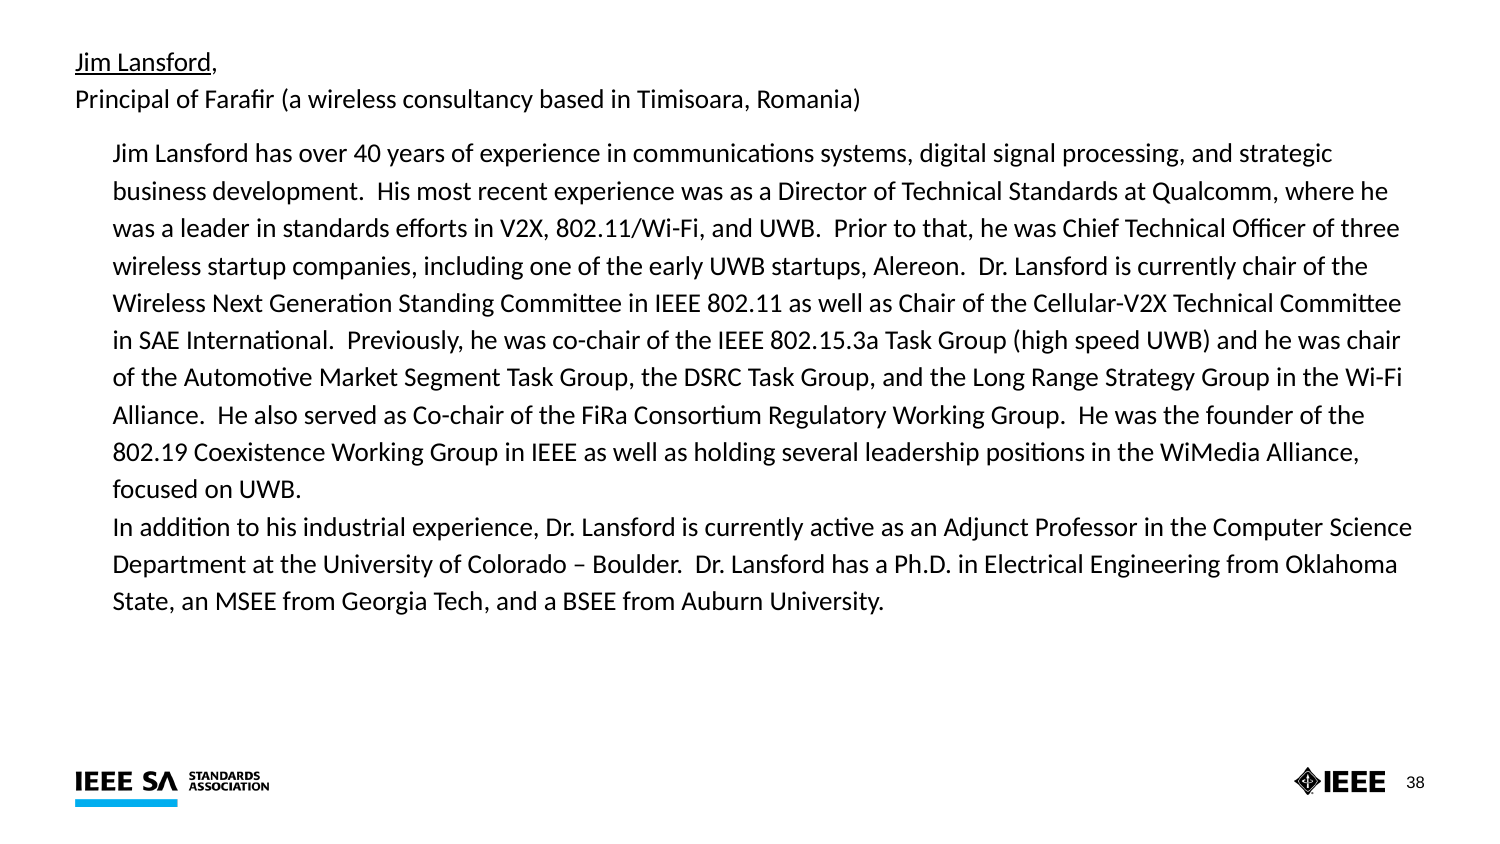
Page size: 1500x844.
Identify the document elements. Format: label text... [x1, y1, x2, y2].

picture [75, 771, 269, 807]
slide_number 38 [1326, 759, 1425, 805]
text_box Jim Lansford, Principal of Farafir (a wireless consultancy based in Timisoara, Romania) Jim Lansford has over 40 years of experience in communications systems, digital signal processing, and strategic business development. His most recent experience was as a Director of Technical Standards at Qualcomm, where he was a leader in standards efforts in V2X, 802.11/Wi-Fi, and UWB. Prior to that, he was Chief Technical Officer of three wireless startup companies, including one of the early UWB startups, Alereon. Dr. Lansford is currently chair of the Wireless Next Generation Standing Committee in IEEE 802.11 as well as Chair of the Cellular-V2X Technical Committee in SAE International. Previously, he was co-chair of the IEEE 802.15.3a Task Group (high speed UWB) and he was chair of the Automotive Market Segment Task Group, the DSRC Task Group, and the Long Range Strategy Group in the Wi-Fi Alliance. He also served as Co-chair of the FiRa Consortium Regulatory Working Group. He was the founder of the 802.19 Coexistence Working Group in IEEE as well as holding several leadership positions in the WiMedia Alliance, focused on UWB. In addition to his industrial experience, Dr. Lansford is currently active as an Adjunct Professor in the Computer Science Department at the University of Colorado – Boulder. Dr. Lansford has a Ph.D. in Electrical Engineering from Oklahoma State, an MSEE from Georgia Tech, and a BSEE from Auburn University. [74, 39, 1425, 730]
picture [1294, 767, 1326, 795]
